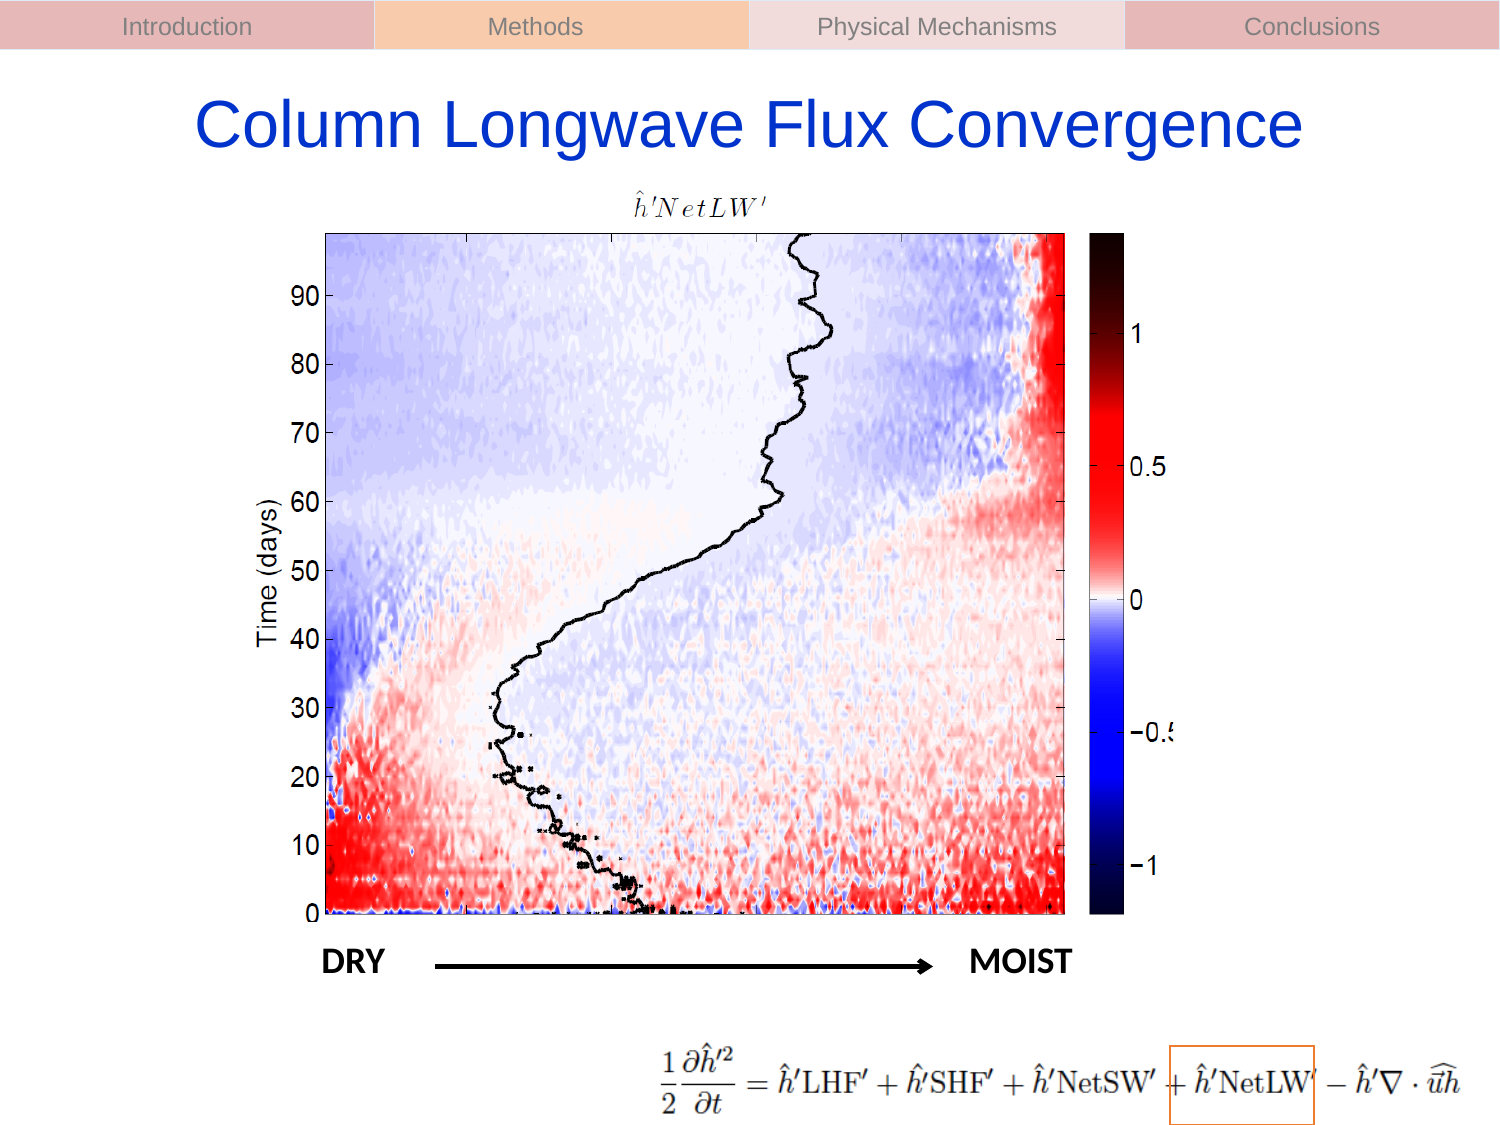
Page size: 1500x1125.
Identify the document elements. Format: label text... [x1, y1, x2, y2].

title Column Longwave Flux Convergence [0, 80, 1500, 172]
picture [209, 188, 1174, 982]
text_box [259, 921, 1234, 1008]
picture [624, 1037, 1500, 1125]
